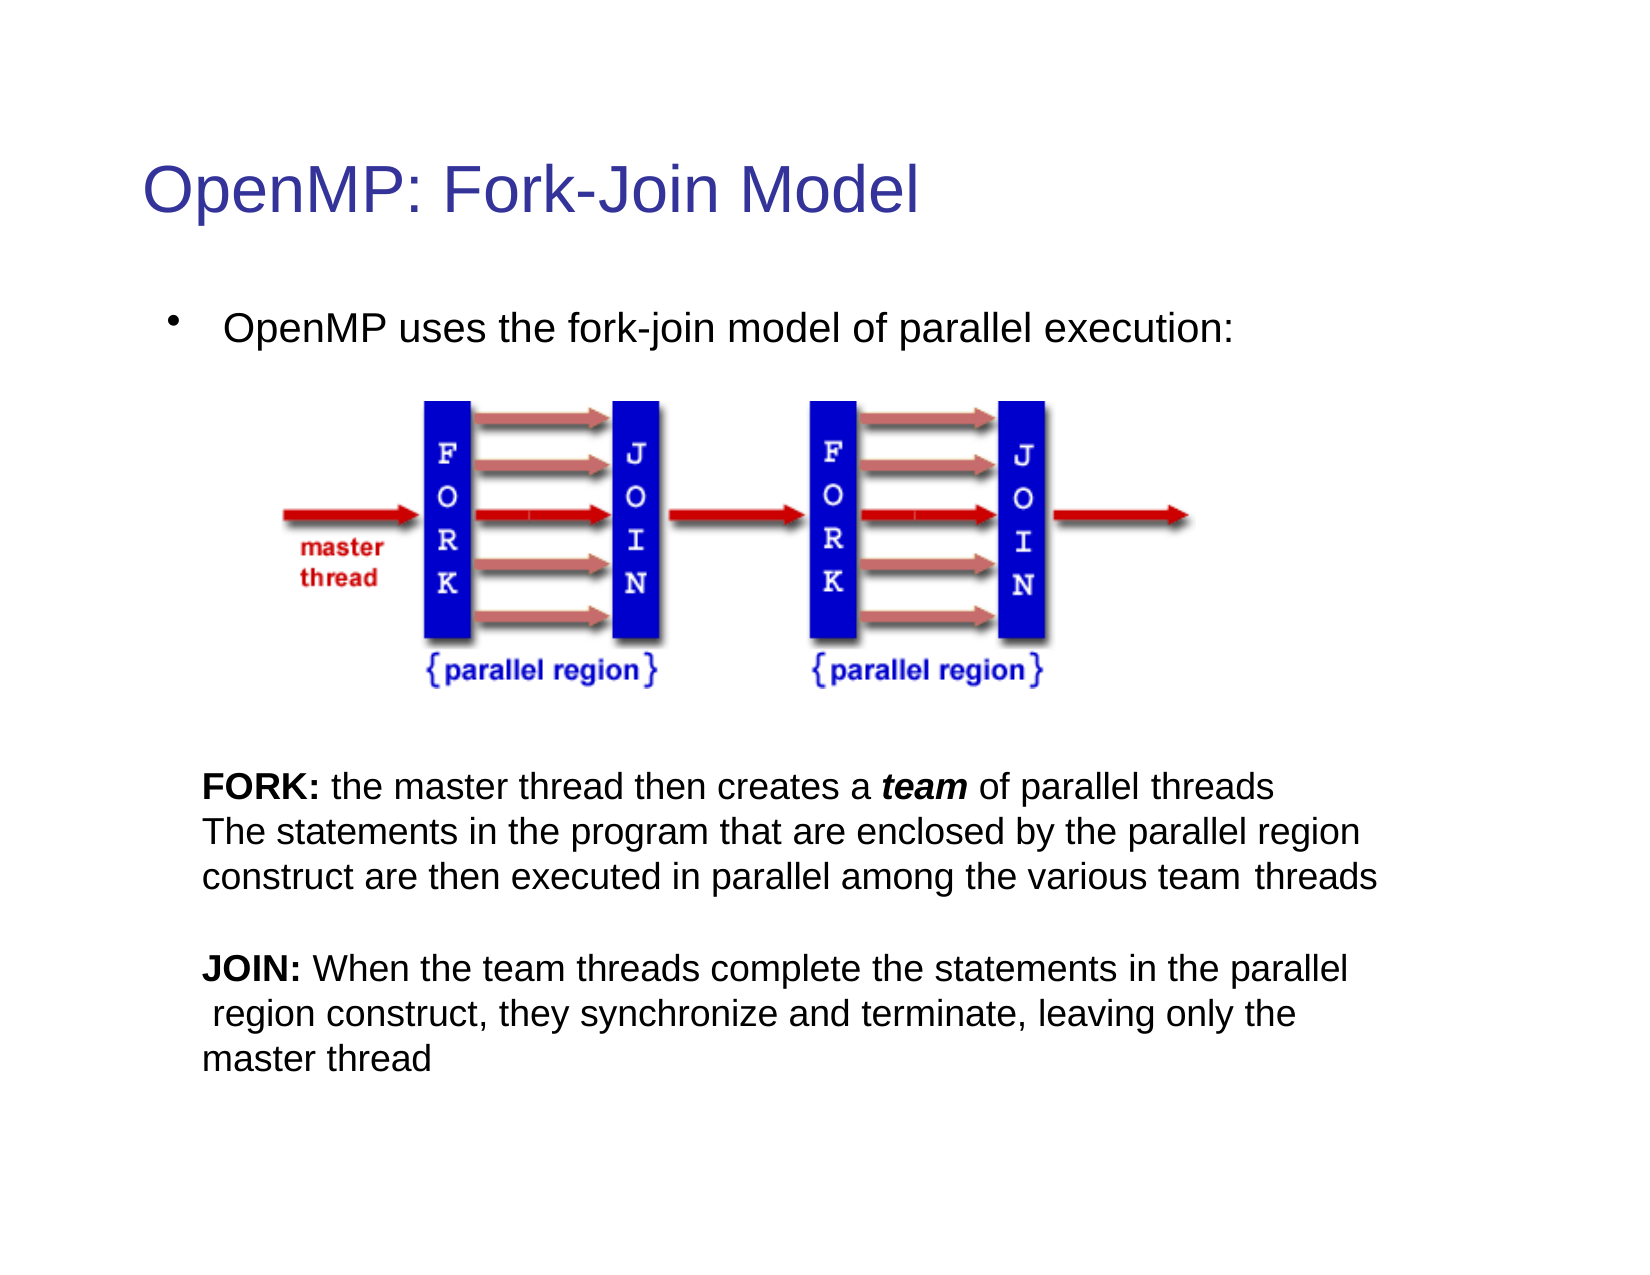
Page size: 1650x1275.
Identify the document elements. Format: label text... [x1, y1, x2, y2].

text_box FORK: the master thread then creates a team of parallel threads The statements in the program that are enclosed by the parallel region construct are then executed in parallel among the various team threads JOIN: When the team threads complete the statements in the parallel region construct, they synchronize and terminate, leaving only the master thread [199, 759, 1386, 1079]
text_box OpenMP uses the fork-join model of parallel execution: [164, 298, 1237, 351]
title OpenMP: Fork-Join Model [140, 143, 923, 359]
text_box [281, 401, 1196, 689]
